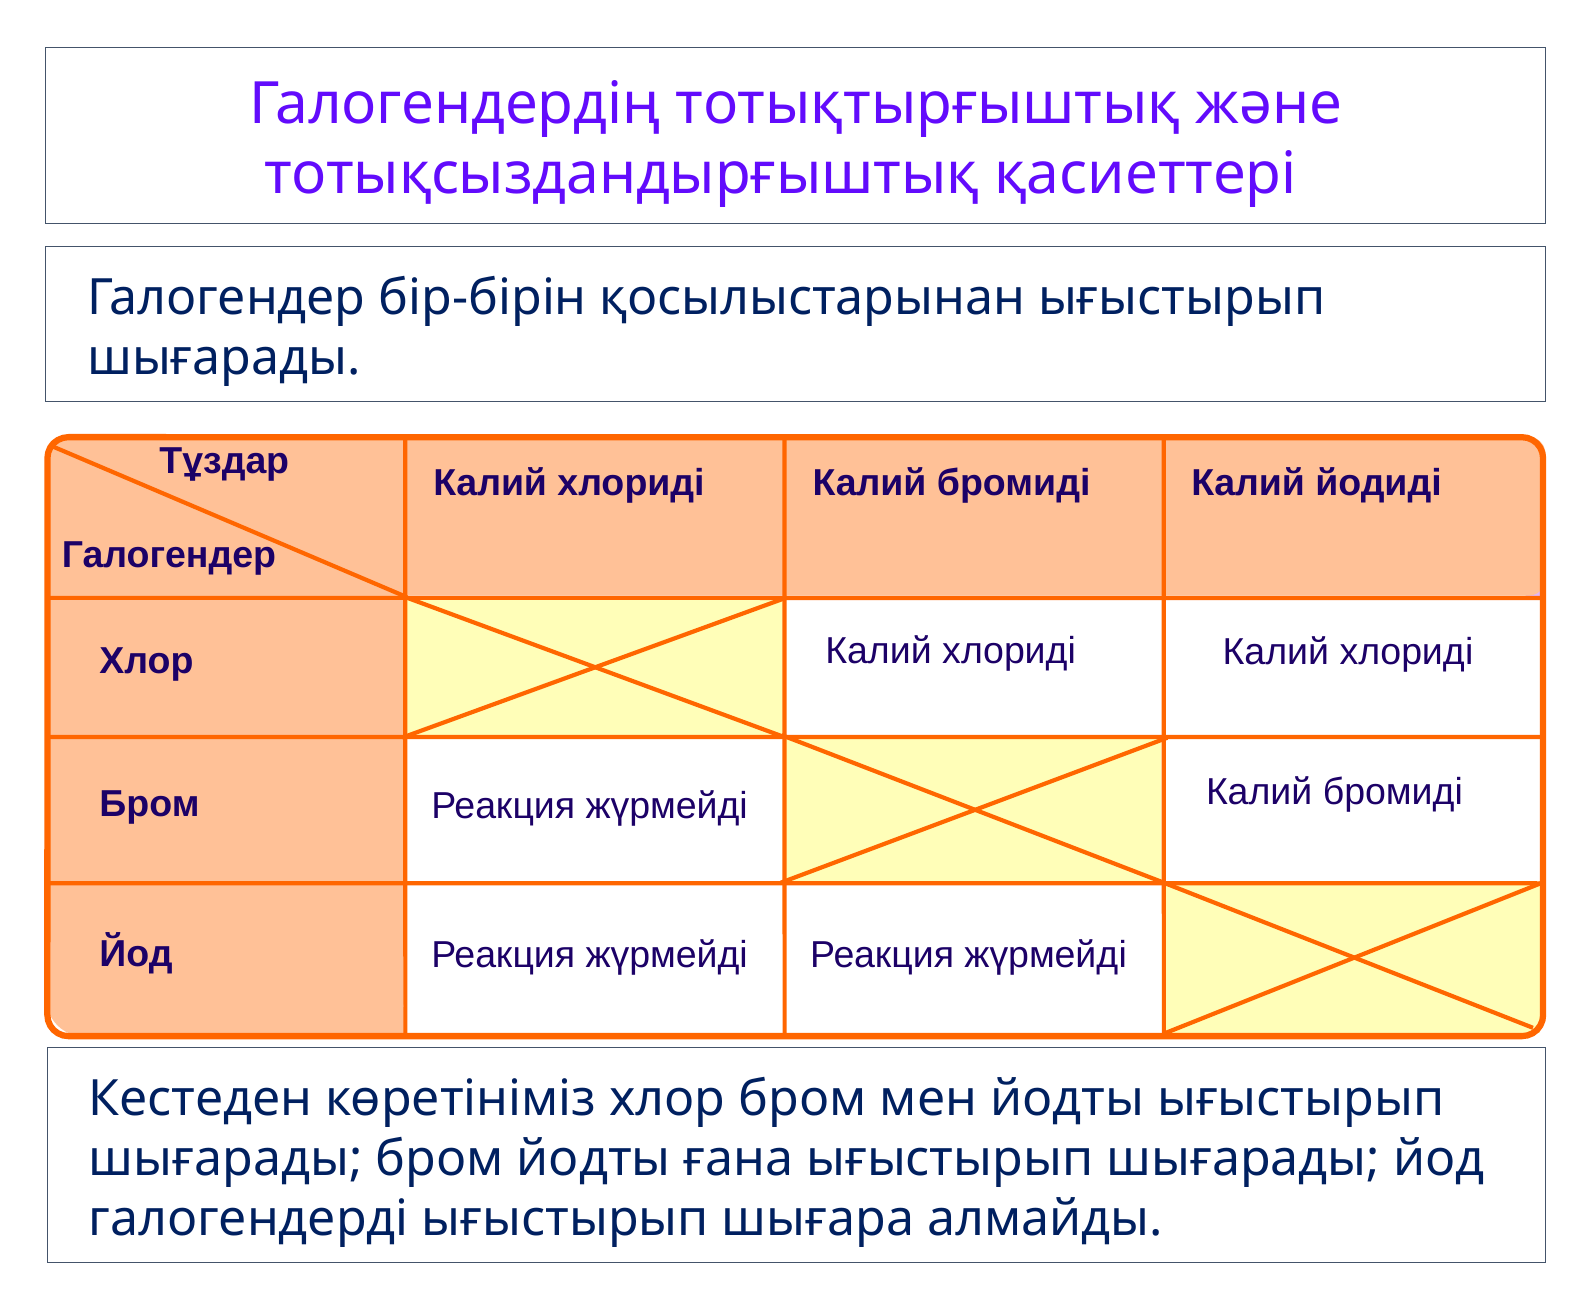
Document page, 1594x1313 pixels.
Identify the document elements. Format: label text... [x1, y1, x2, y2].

text_box Галогендердің тотықтырғыштық және тотықсыздандырғыштық қасиеттері [45, 47, 1546, 224]
text_box Галогендер бір-бірін қосылыстарынан ығыстырып шығарады. [45, 246, 1546, 402]
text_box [45, 428, 1546, 1037]
text_box Кестеден көретініміз хлор бром мен йодты ығыстырып шығарады; бром йодты ғана ығыстырып шығарады; йод галогендерді ығыстырып шығара алмайды. [47, 1047, 1546, 1263]
